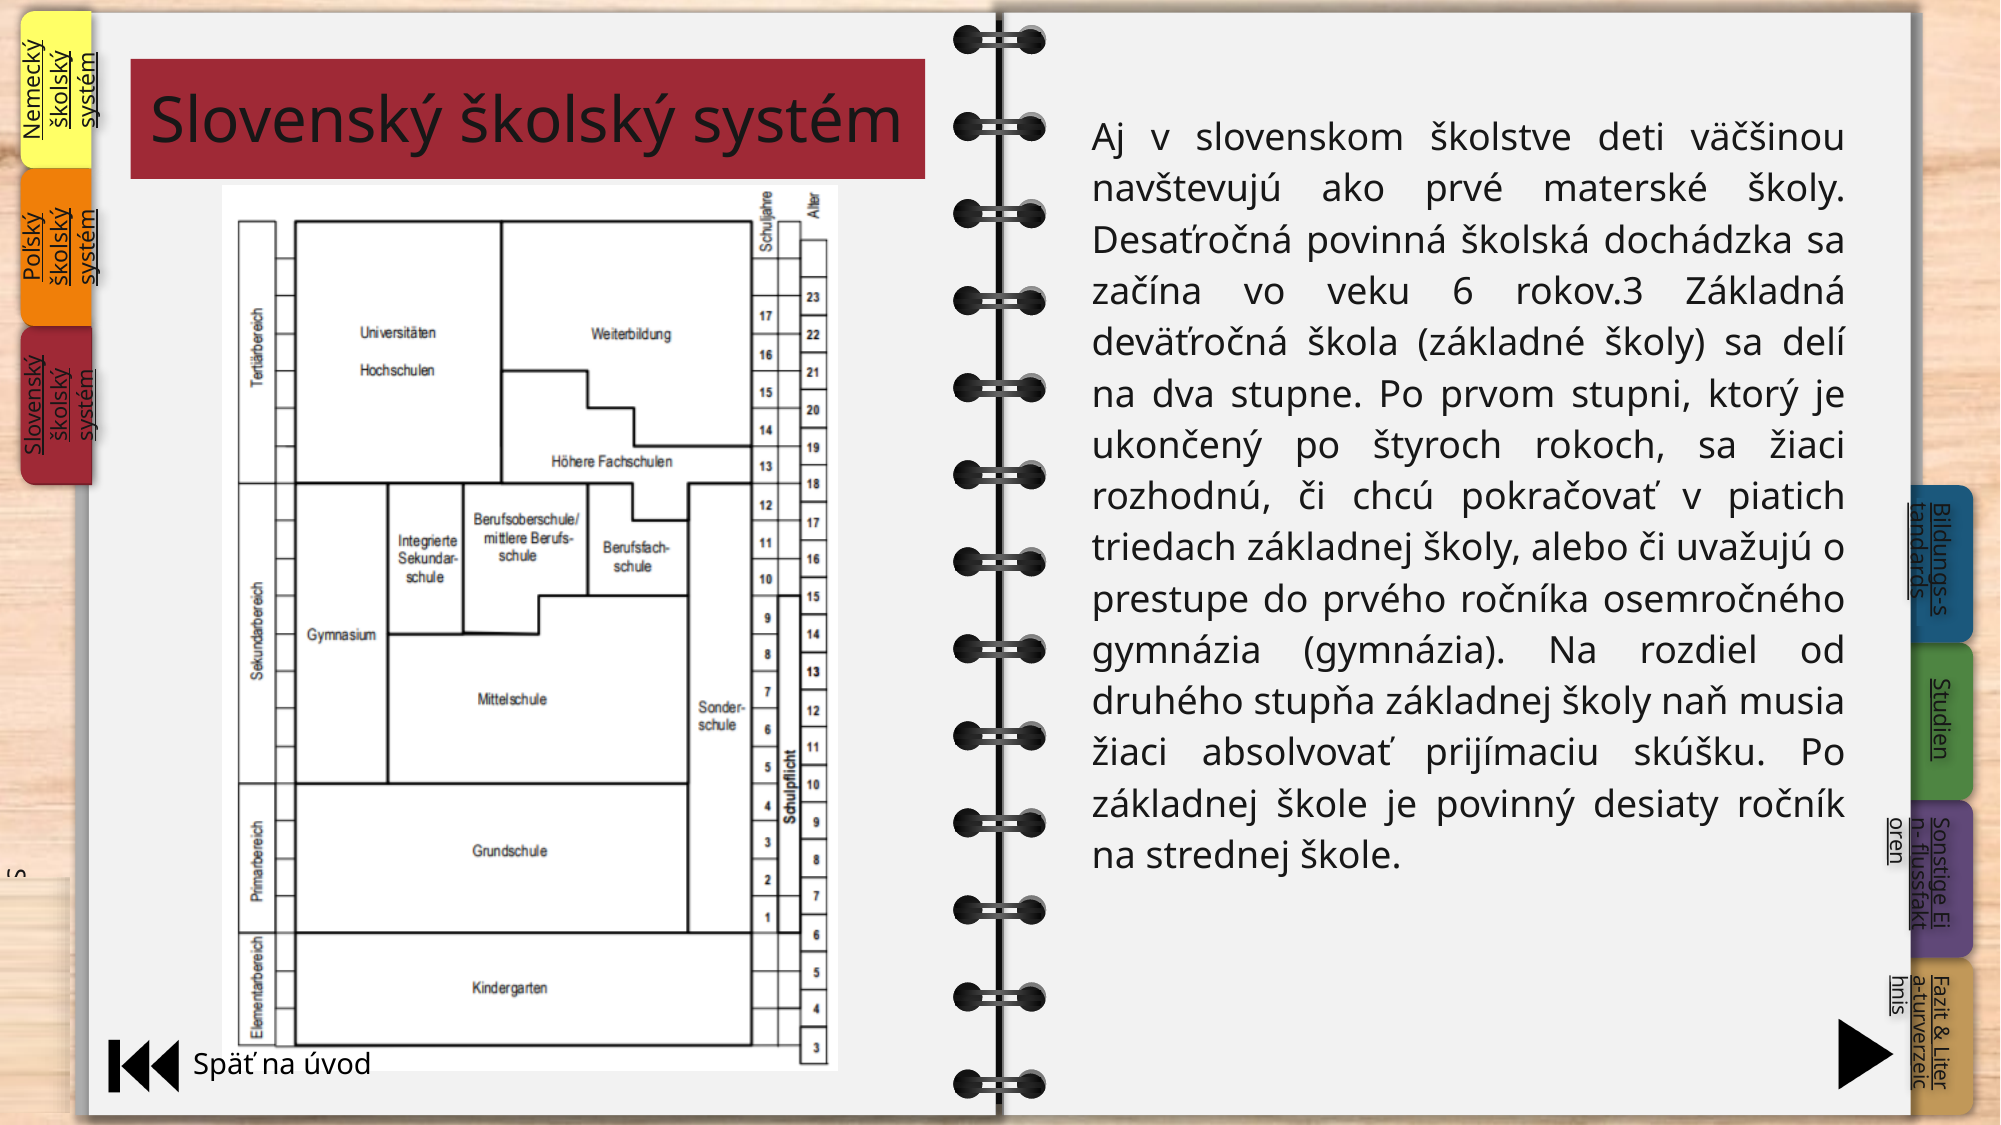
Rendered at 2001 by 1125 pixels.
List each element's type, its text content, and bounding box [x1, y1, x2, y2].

text_box Fazit & Litera-turverzeichnis [1907, 956, 1979, 1114]
text_box Sonstige Ein- flussfaktoren [1907, 798, 1979, 956]
title Slovenský školský systém [130, 58, 926, 179]
text_box Studien [1907, 641, 1979, 798]
list Aj v slovenskom školstve deti väčšinou navštevujú ako prvé materské školy. Desaťročná povinná školská dochádzka sa začína vo veku 6 rokov.3 Základná deväťročná škola (základné školy) sa delí na dva stupne. Po prvom stupni, ktorý je ukončený po štyroch rokoch, sa žiaci rozhodnú, či chcú pokračovať v piatich triedach základnej školy, alebo či uvažujú o prestupe do prvého ročníka osemročného gymnázia (gymnázia). Na rozdiel od druhého stupňa základnej školy naň musia žiaci absolvovať prijímaciu skúšku. Po základnej škole je povinný desiaty ročník na strednej škole. [1071, 86, 1867, 1073]
text_box Nemecký školský systém [20, 11, 92, 168]
text_box Bildungs-standards [1907, 483, 1979, 641]
text_box Poľský školský systém [20, 168, 92, 326]
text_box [91, 1020, 423, 1111]
text_box Slovenský školský systém [20, 329, 92, 484]
picture [0, 0, 2001, 1125]
